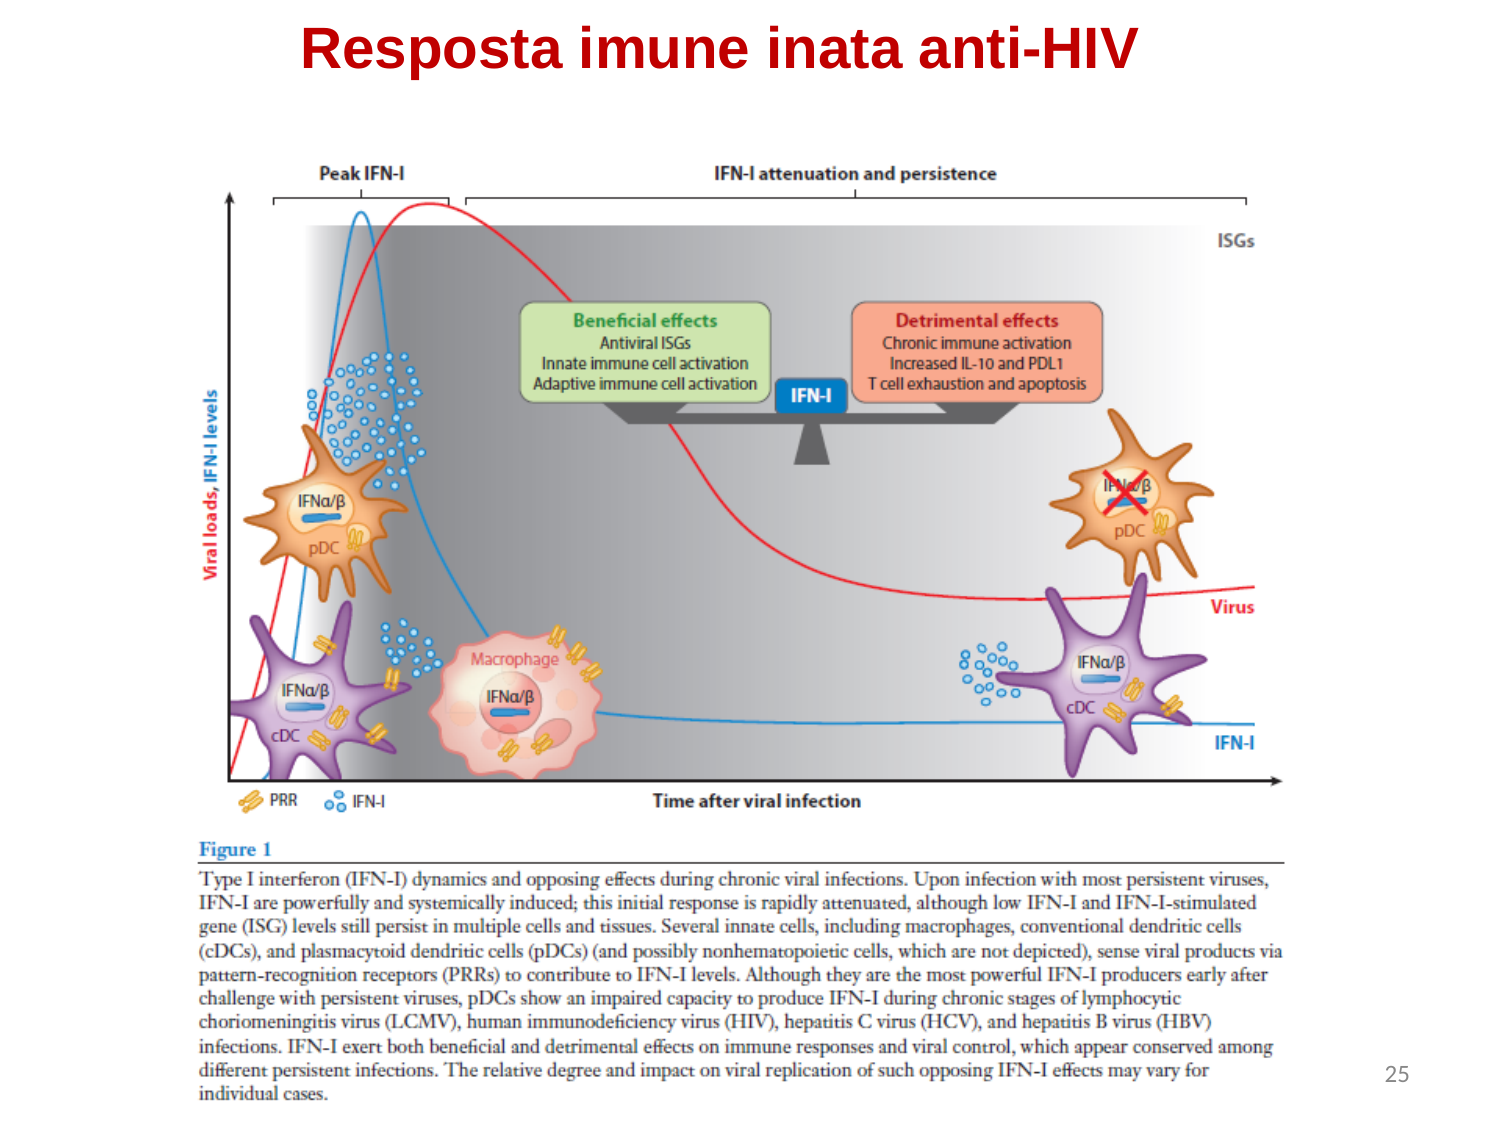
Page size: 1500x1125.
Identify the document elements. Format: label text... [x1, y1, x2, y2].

picture [159, 149, 1341, 1125]
slide_number ‹#› [1344, 1042, 1425, 1103]
text_box Resposta imune inata anti-HIV [0, 2, 1440, 89]
